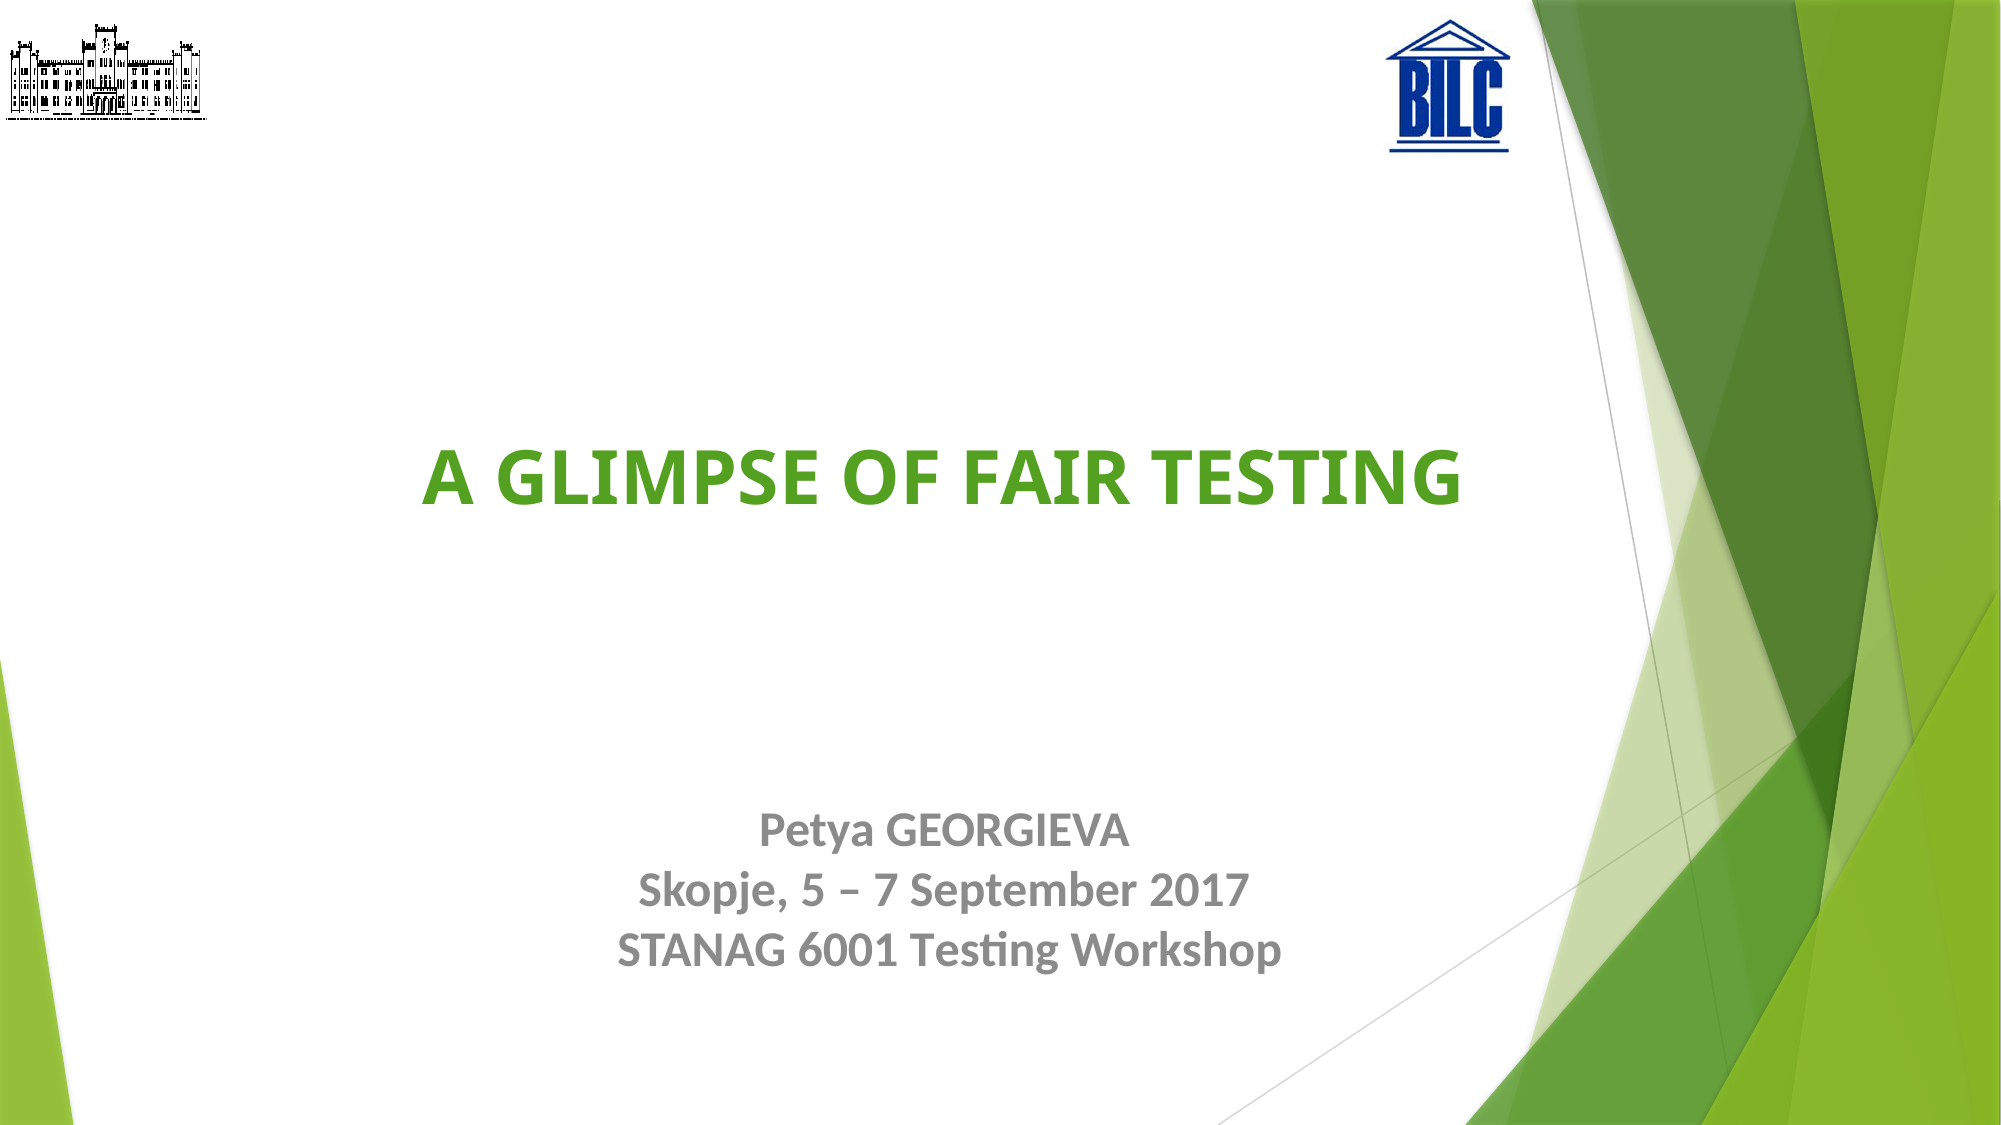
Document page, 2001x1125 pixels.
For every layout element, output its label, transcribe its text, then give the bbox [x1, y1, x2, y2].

picture [6, 14, 214, 141]
footer Petya GEORGIEVA Skopje, 5 – 7 September 2017 STANAG 6001 Тesting Workshop [330, 744, 1559, 1029]
title A GLIMPSE OF FAIR TESTING [239, 421, 1650, 539]
